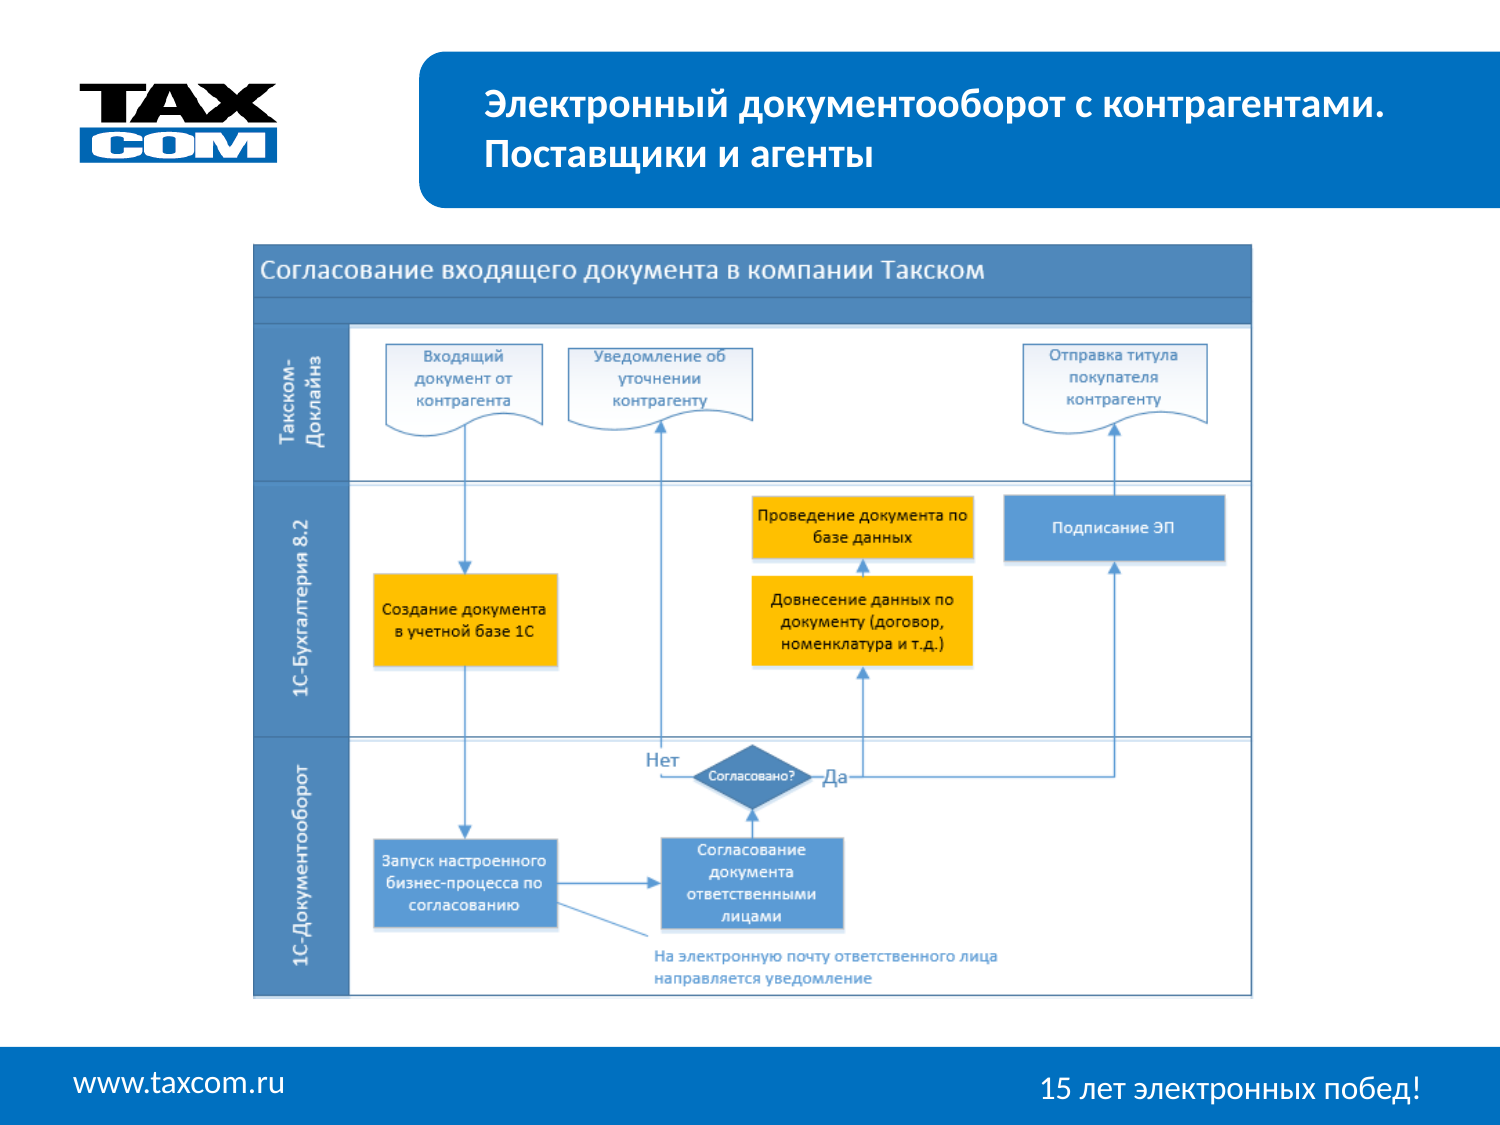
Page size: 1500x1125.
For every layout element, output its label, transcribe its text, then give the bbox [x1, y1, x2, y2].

picture [253, 243, 1256, 1000]
text_box Электронный документооборот с контрагентами. Поставщики и агенты [469, 68, 1411, 184]
picture [76, 78, 278, 165]
